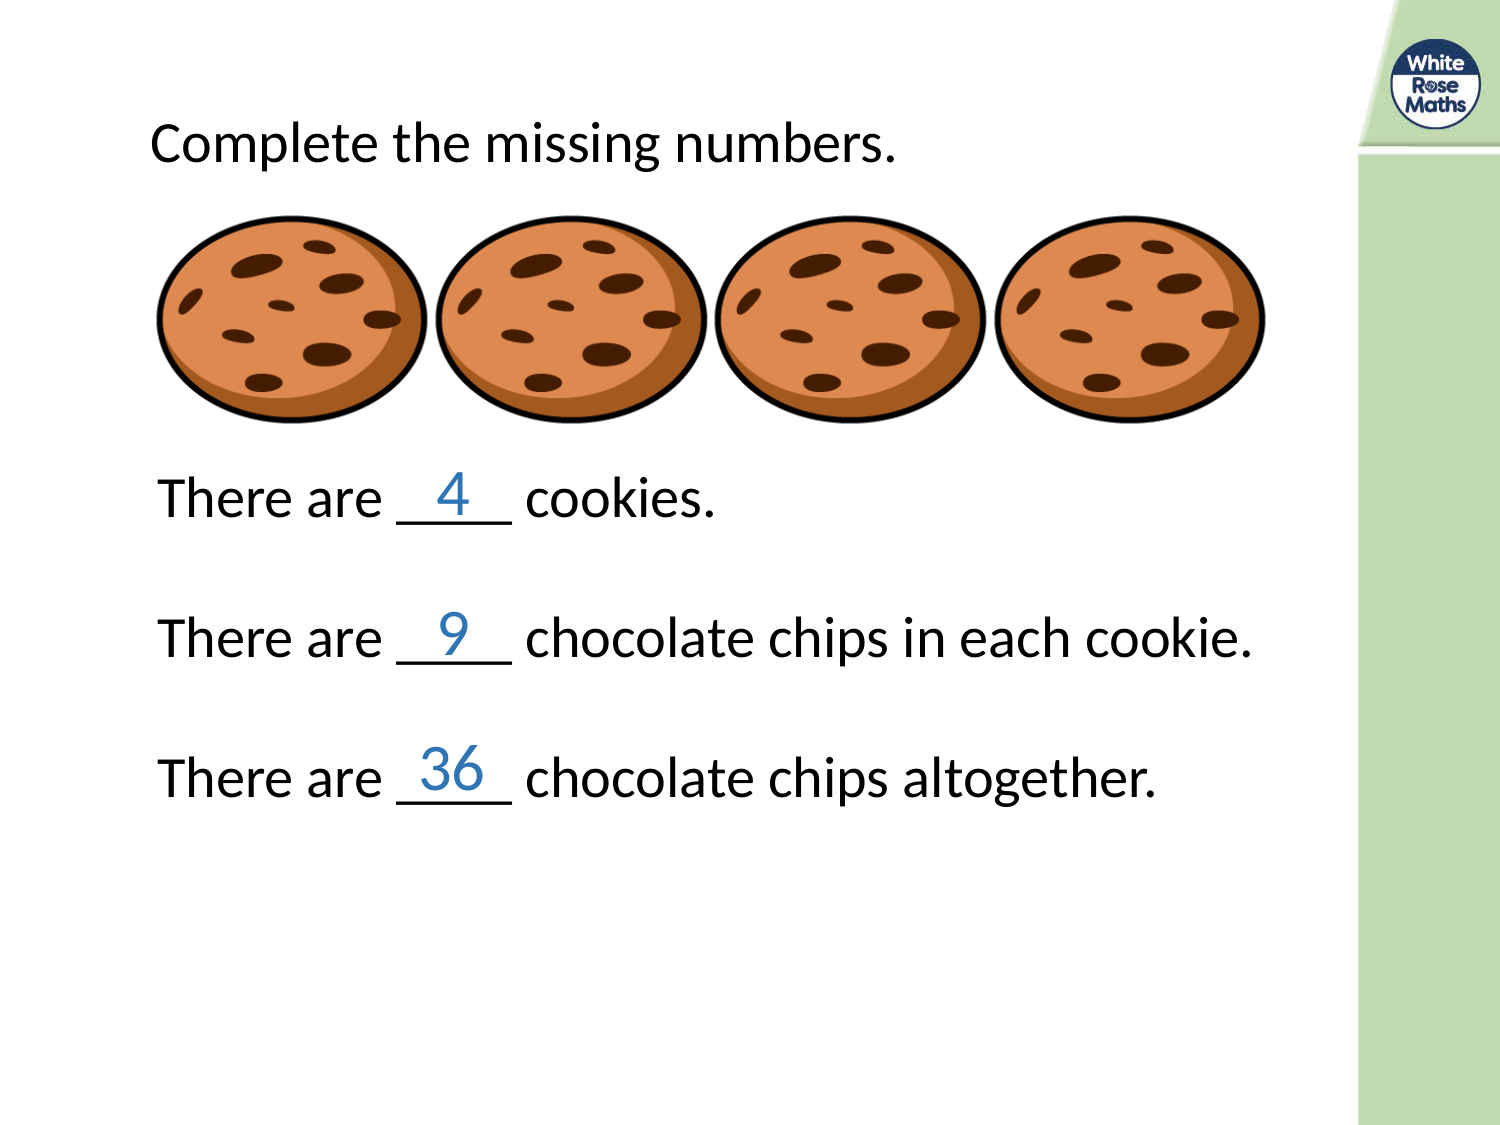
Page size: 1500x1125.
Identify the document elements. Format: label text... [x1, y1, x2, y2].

picture [0, 0, 1500, 1125]
text_box 9 [422, 581, 523, 677]
text_box Complete the missing numbers. [135, 96, 1301, 182]
text_box 36 [403, 716, 504, 812]
text_box 4 [422, 455, 523, 537]
text_box There are ____ cookies. There are ____ chocolate chips in each cookie. There are ____ chocolate chips altogether. [142, 455, 1271, 957]
